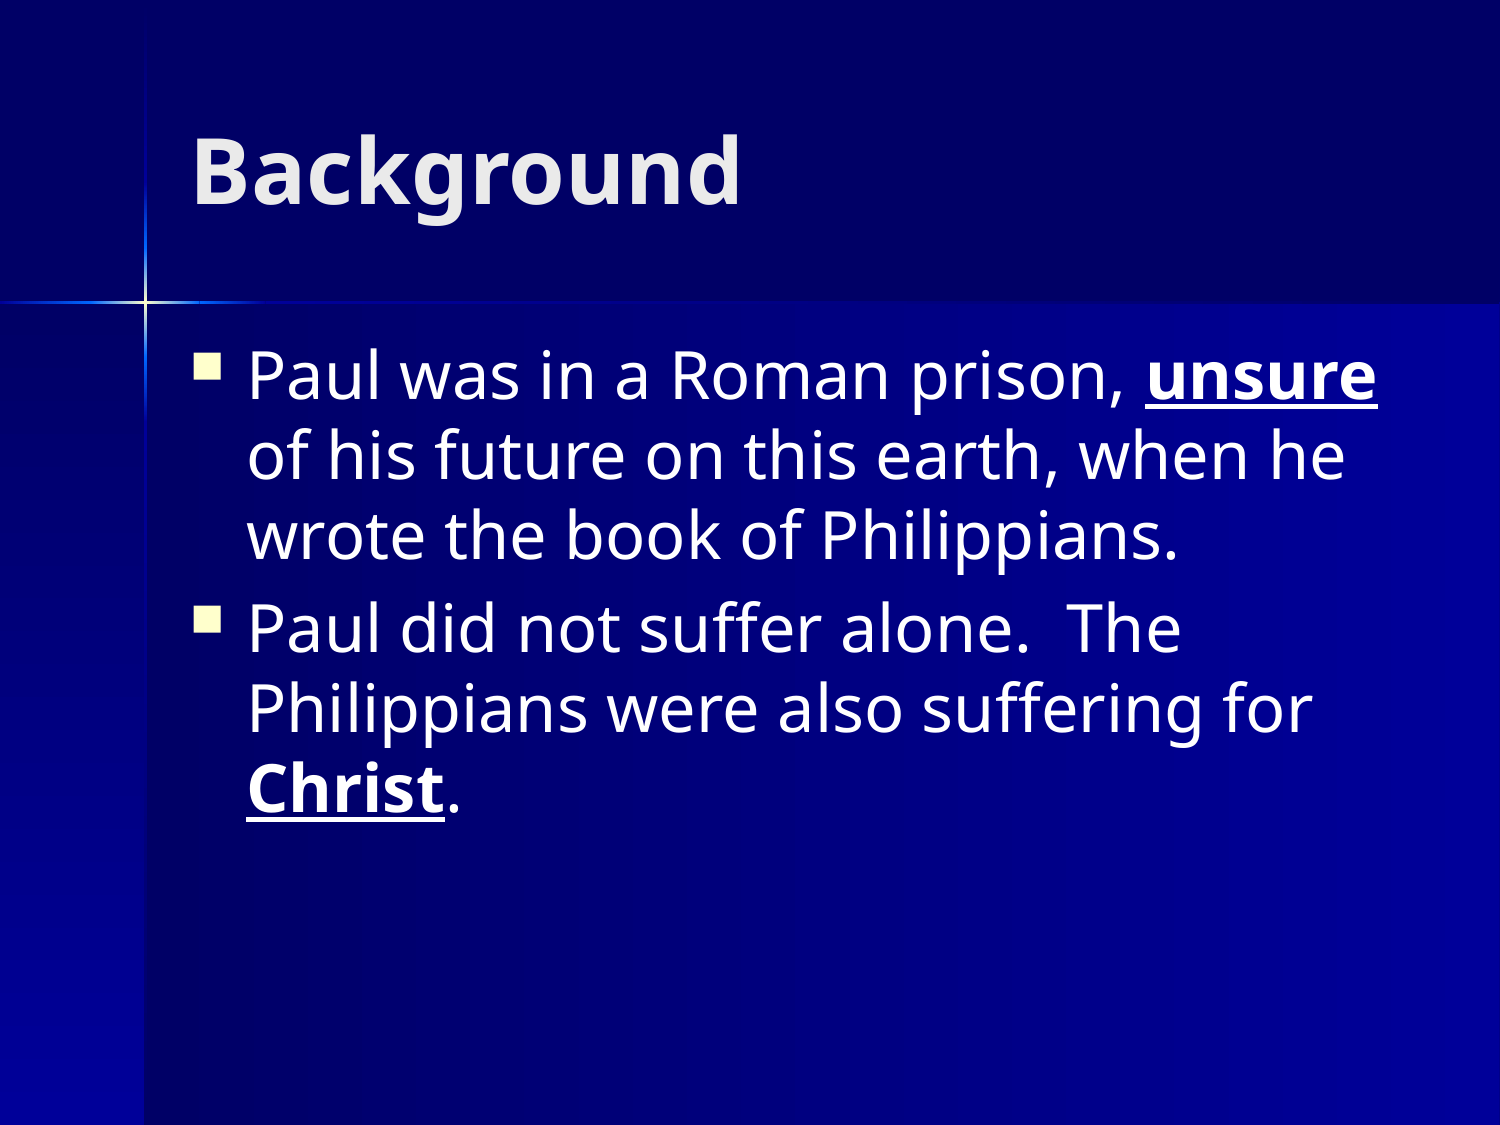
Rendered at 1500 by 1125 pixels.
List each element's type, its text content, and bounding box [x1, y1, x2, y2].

list Paul was in a Roman prison, unsure of his future on this earth, when he wrote the book of Philippians. Paul did not suffer alone. The Philippians were also suffering for Christ. [174, 324, 1413, 1000]
title Background [174, 50, 1413, 285]
